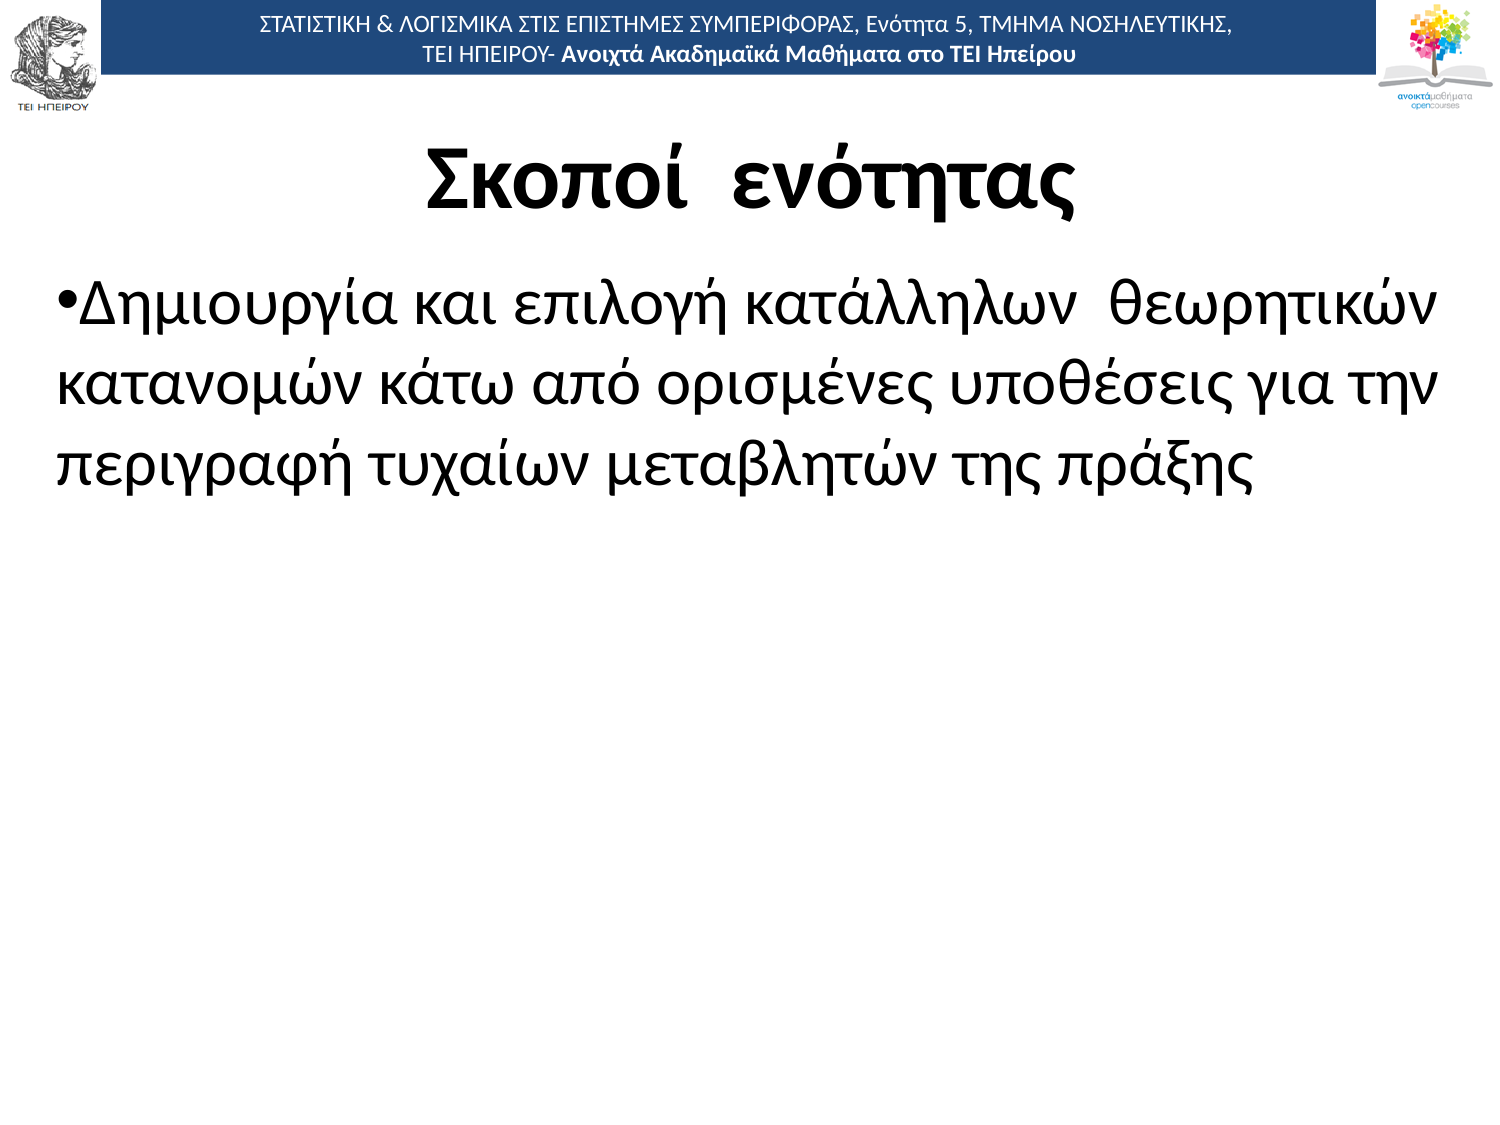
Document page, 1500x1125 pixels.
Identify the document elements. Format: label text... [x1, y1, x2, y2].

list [1375, 0, 1500, 114]
title Σκοποί ενότητας [76, 78, 1427, 250]
text_box ΣΤΑΤΙΣΤΙΚΗ & ΛΟΓΙΣΜΙΚΑ ΣΤΙΣ ΕΠΙΣΤΗΜΕΣ ΣΥΜΠΕΡΙΦΟΡΑΣ, Ενότητα 5, ΤΜΗΜΑ ΝΟΣΗΛΕΥΤΙΚΗΣ, ΤΕΙ ΗΠΕΙΡΟΥ- Ανοιχτά Ακαδημαϊκά Μαθήματα στο ΤΕΙ Ηπείρου [101, 0, 1373, 75]
picture [0, 0, 101, 114]
text_box Δημιουργία και επιλογή κατάλληλων θεωρητικών κατανομών κάτω από ορισμένες υποθέσεις για την περιγραφή τυχαίων μεταβλητών της πράξης [41, 250, 1459, 870]
